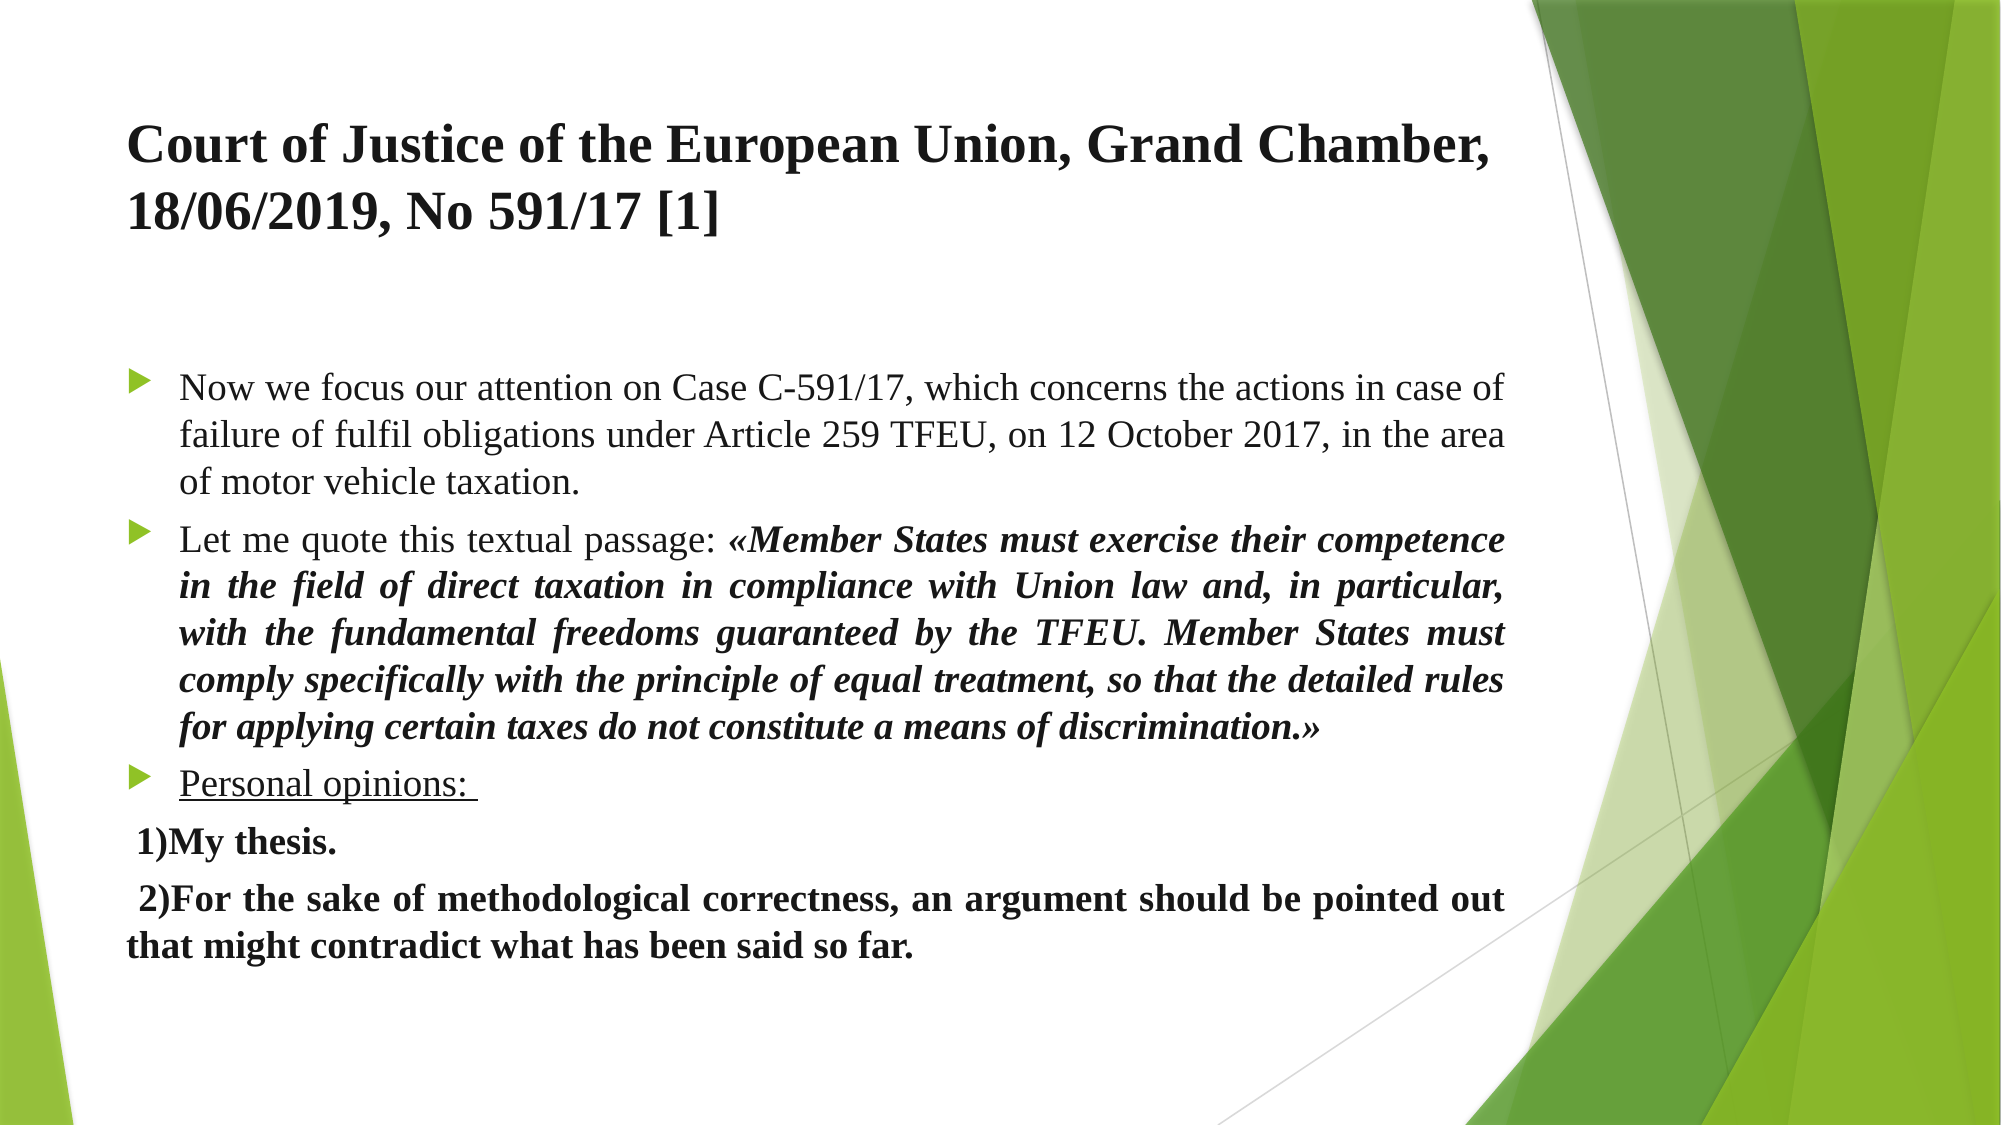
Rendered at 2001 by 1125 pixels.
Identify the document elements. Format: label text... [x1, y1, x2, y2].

list Now we focus our attention on Case C-591/17, which concerns the actions in case of failure of fulfil obligations under Article 259 TFEU, on 12 October 2017, in the area of motor vehicle taxation. Let me quote this textual passage: «Member States must exercise their competence in the field of direct taxation in compliance with Union law and, in particular, with the fundamental freedoms guaranteed by the TFEU. Member States must comply specifically with the principle of equal treatment, so that the detailed rules for applying certain taxes do not constitute a means of discrimination.» Personal opinions: 1)My thesis. 2)For the sake of methodological correctness, an argument should be pointed out that might contradict what has been said so far. [111, 354, 1522, 992]
title Court of Justice of the European Union, Grand Chamber, 18/06/2019, No 591/17 [1] [111, 99, 1522, 317]
